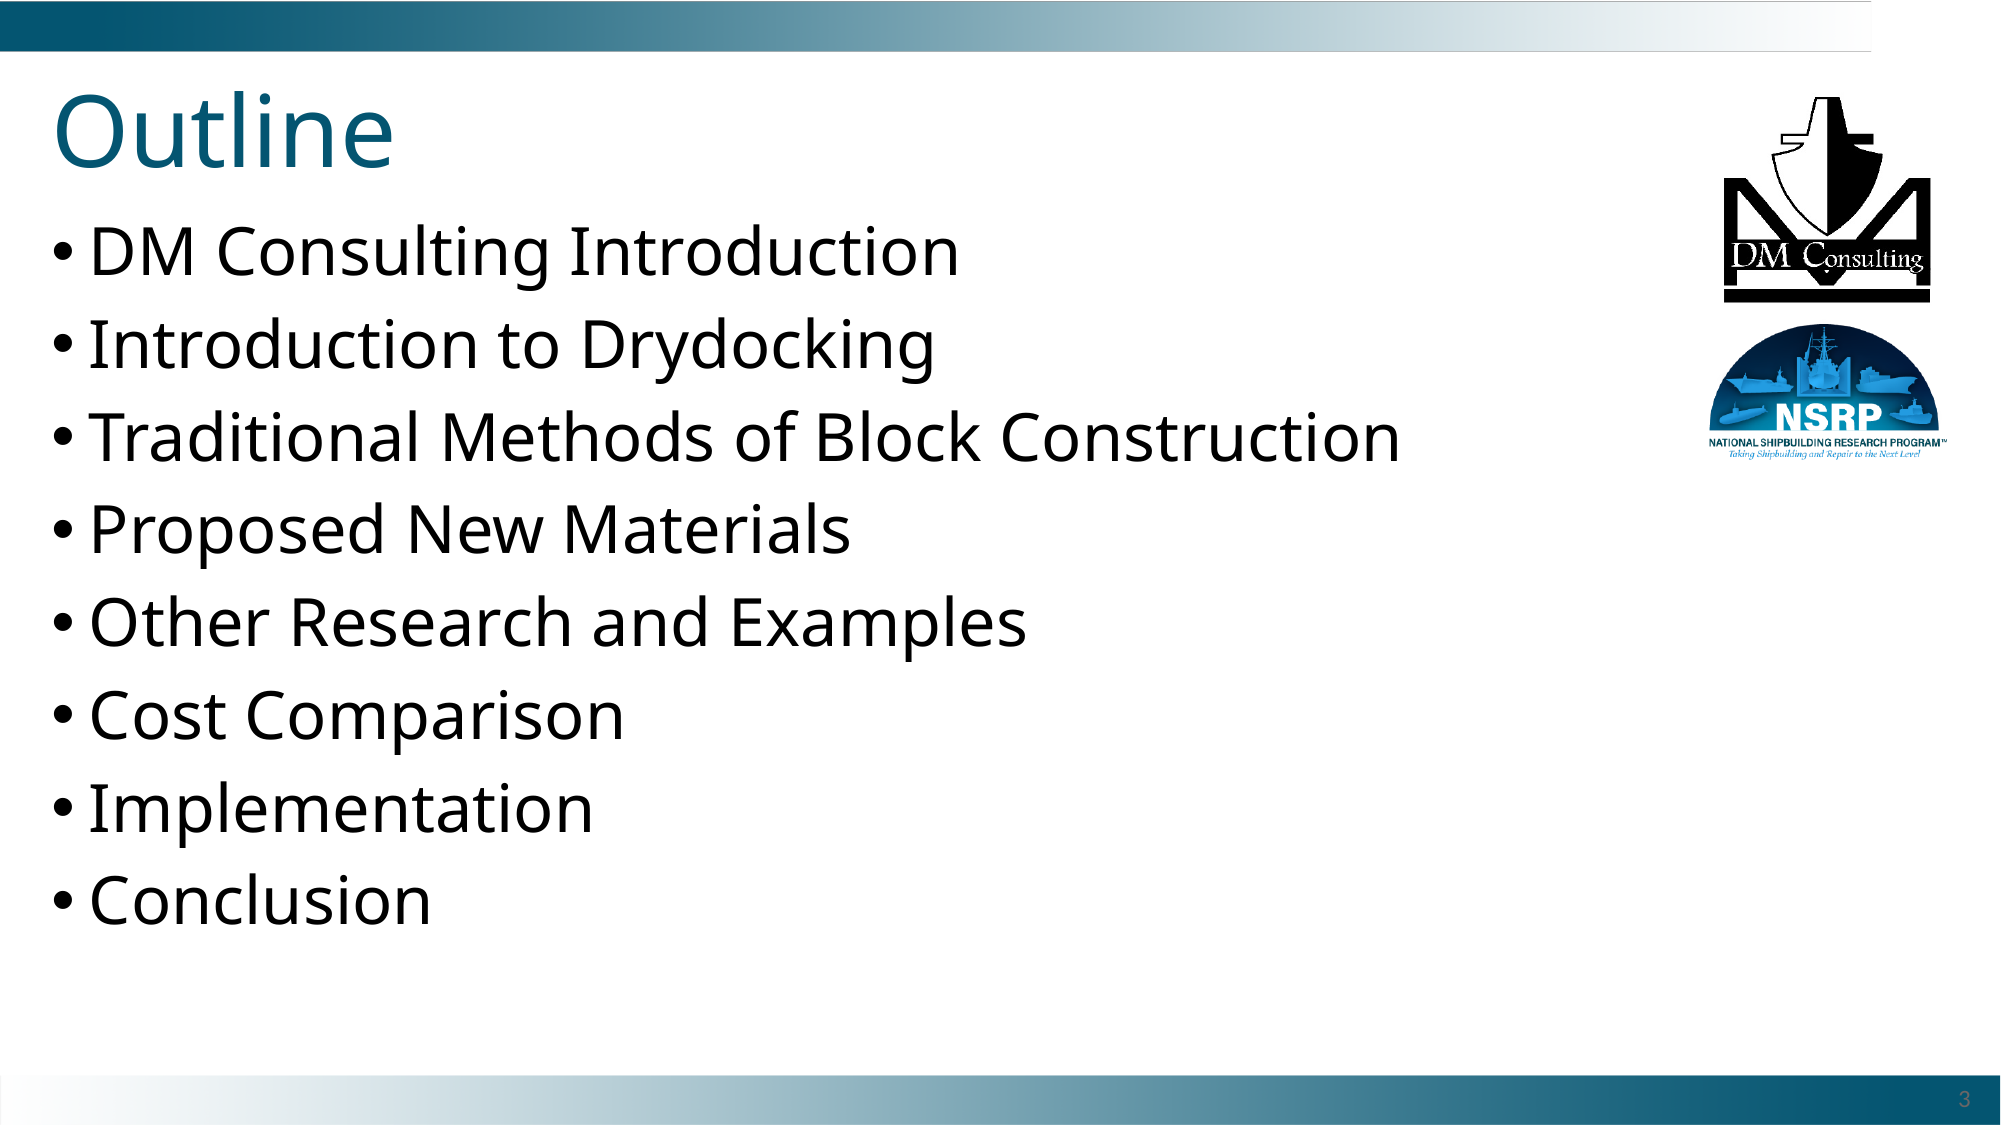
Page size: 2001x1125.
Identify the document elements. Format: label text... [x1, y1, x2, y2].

slide_number 3 [1535, 1067, 1986, 1125]
picture [0, 0, 1965, 460]
picture [0, 1048, 2001, 1125]
list DM Consulting Introduction Introduction to Drydocking Traditional Methods of Block Construction Proposed New Materials Other Research and Examples Cost Comparison Implementation Conclusion [36, 210, 1932, 1046]
title Outline [36, 60, 1762, 197]
